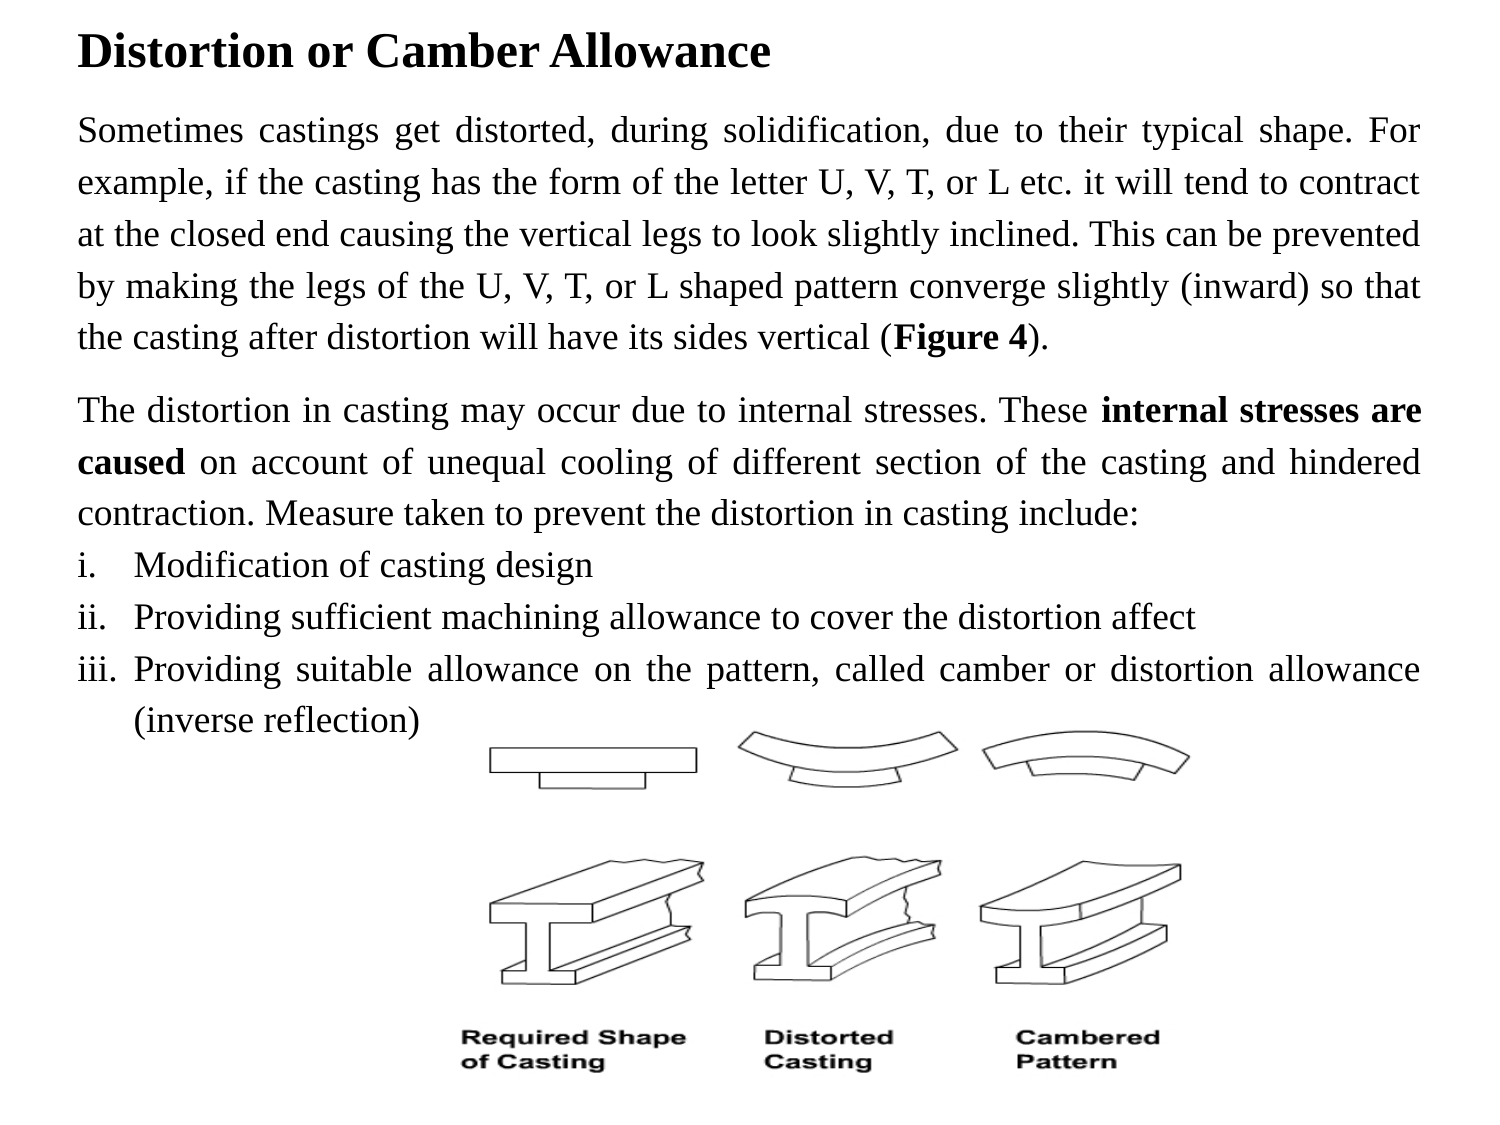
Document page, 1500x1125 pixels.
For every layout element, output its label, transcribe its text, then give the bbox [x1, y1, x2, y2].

text_box Distortion or Camber Allowance Sometimes castings get distorted, during solidification, due to their typical shape. For example, if the casting has the form of the letter U, V, T, or L etc. it will tend to contract at the closed end causing the vertical legs to look slightly inclined. This can be prevented by making the legs of the U, V, T, or L shaped pattern converge slightly (inward) so that the casting after distortion will have its sides vertical (Figure 4). The distortion in casting may occur due to internal stresses. These internal stresses are caused on account of unequal cooling of different section of the casting and hindered contraction. Measure taken to prevent the distortion in casting include: Modification of casting design Providing sufficient machining allowance to cover the distortion affect Providing suitable allowance on the pattern, called camber or distortion allowance (inverse reflection) [62, 1, 1438, 748]
picture [449, 722, 1206, 1078]
